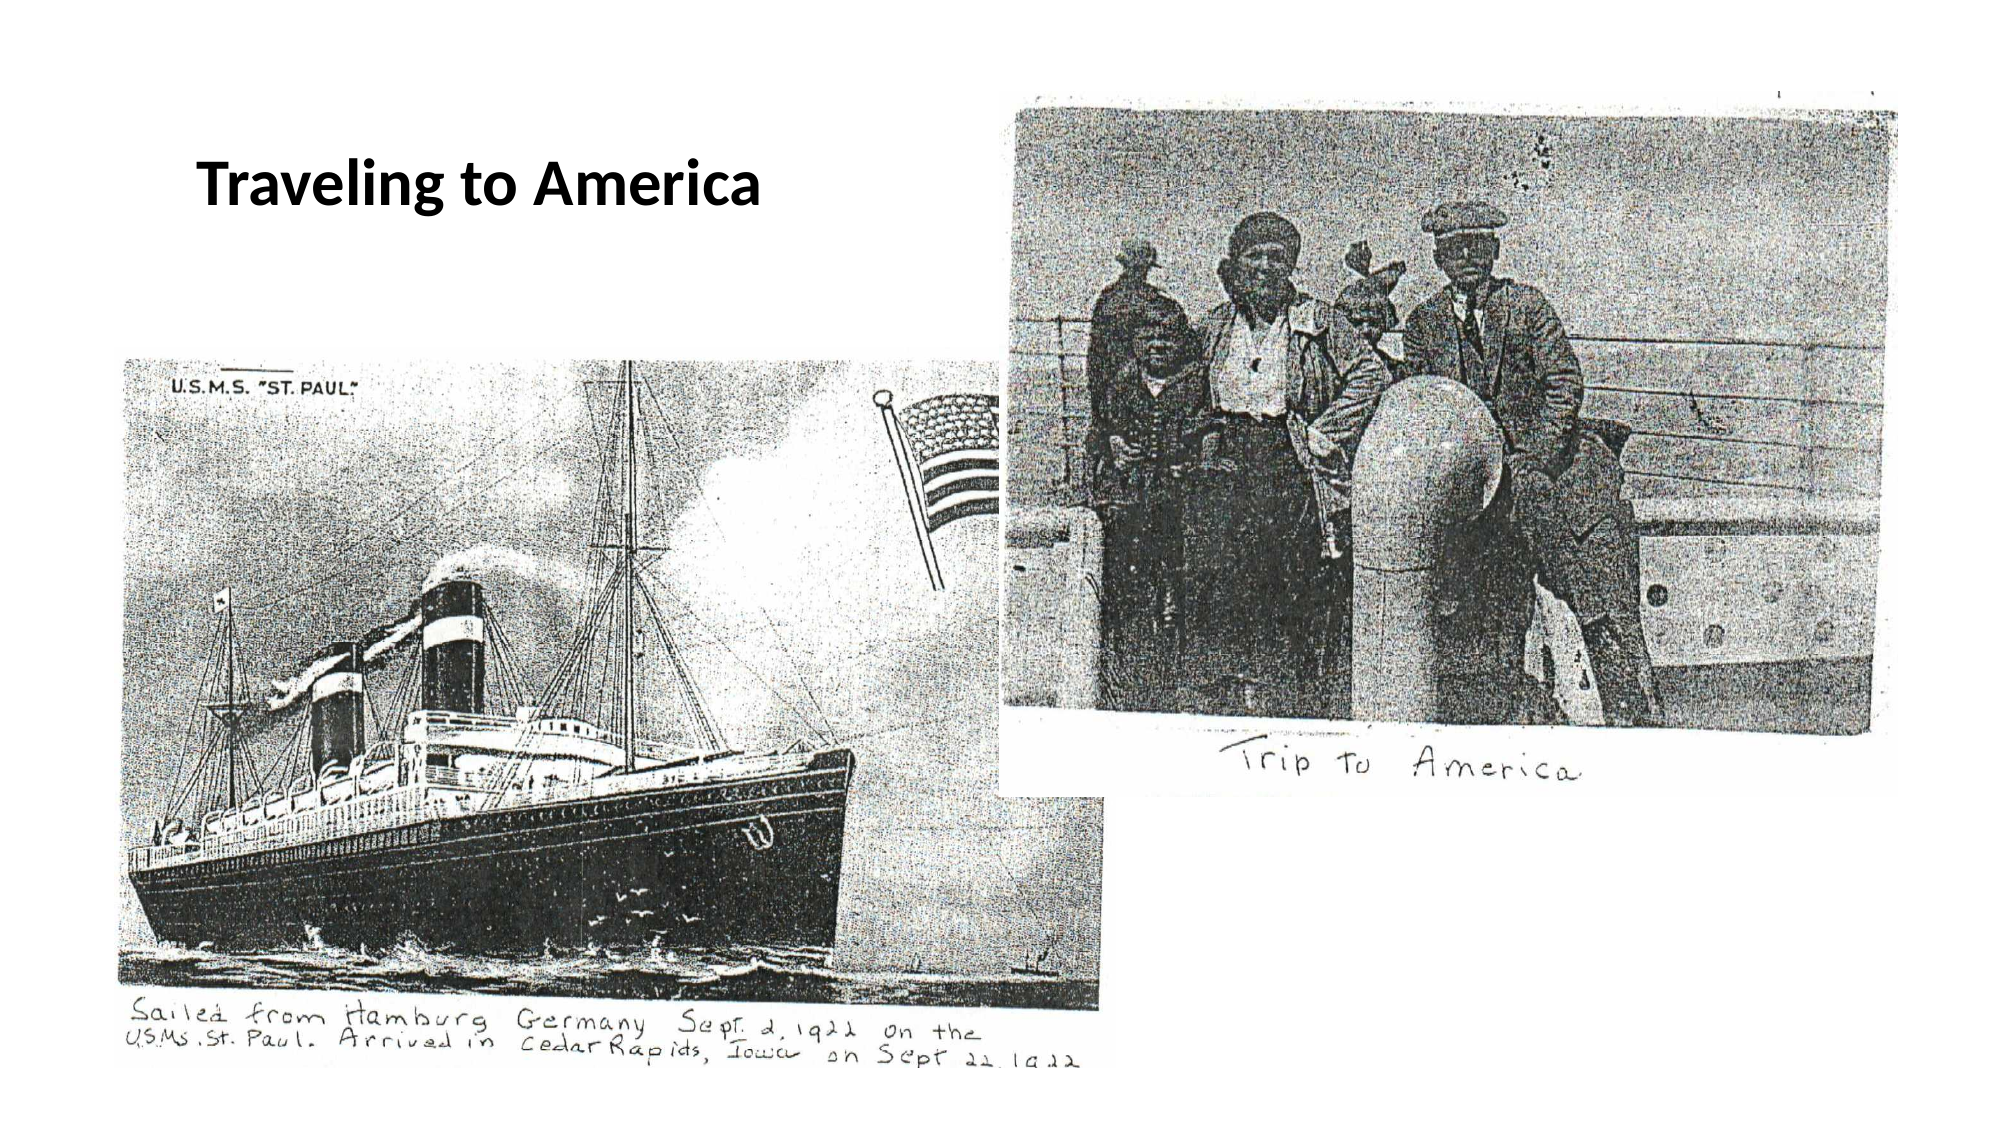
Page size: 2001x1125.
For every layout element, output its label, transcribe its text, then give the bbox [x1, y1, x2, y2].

title Traveling to America [181, 111, 828, 256]
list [114, 347, 1116, 1068]
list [999, 91, 1898, 797]
